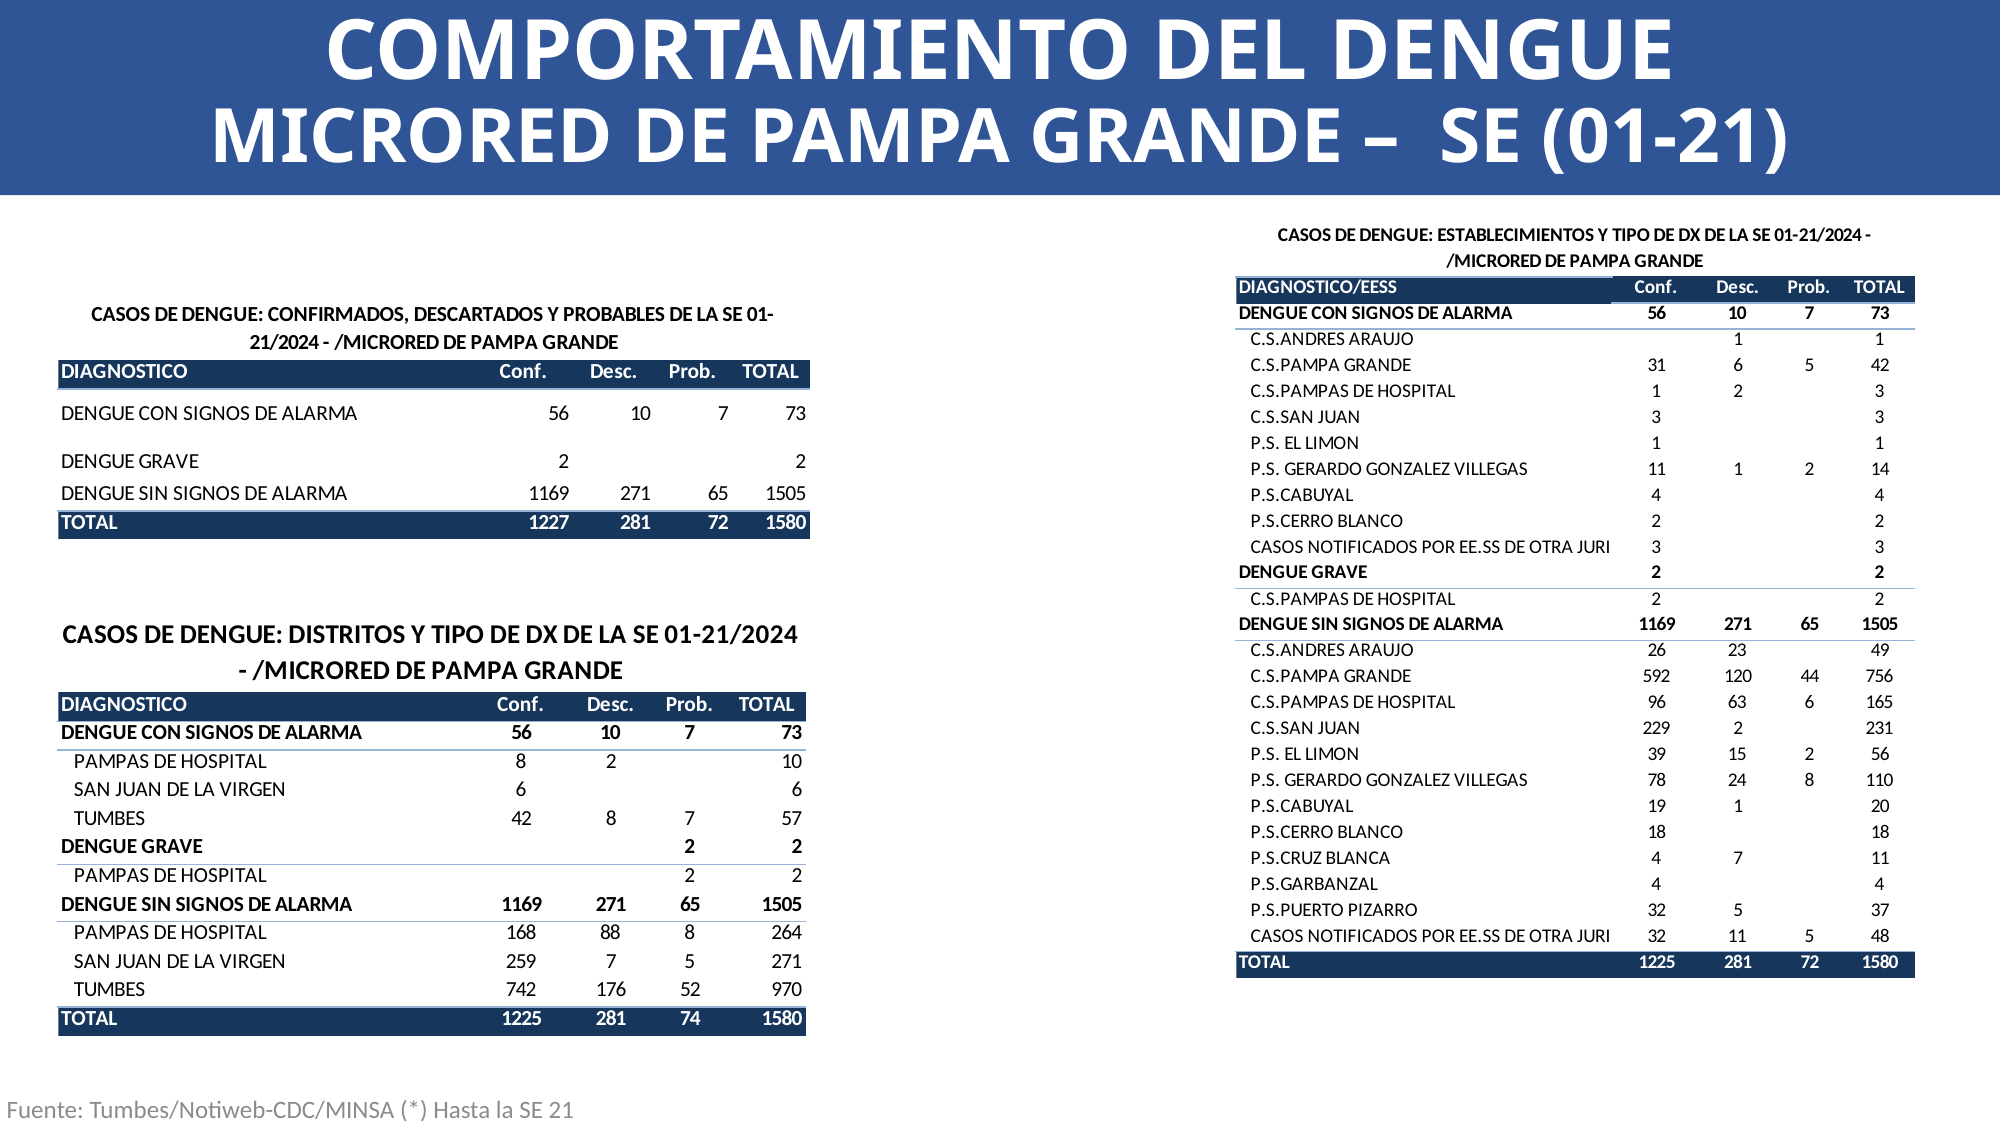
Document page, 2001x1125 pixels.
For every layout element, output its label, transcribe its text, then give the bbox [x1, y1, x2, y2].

text_box COMPORTAMIENTO DEL DENGUE MICRORED DE PAMPA GRANDE – SE (01-21) [0, 0, 2000, 196]
footer Fuente: Tumbes/Notiweb-CDC/MINSA (*) Hasta la SE 21 [0, 1078, 605, 1125]
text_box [56, 619, 1047, 1037]
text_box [56, 271, 1052, 541]
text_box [1234, 207, 2000, 979]
